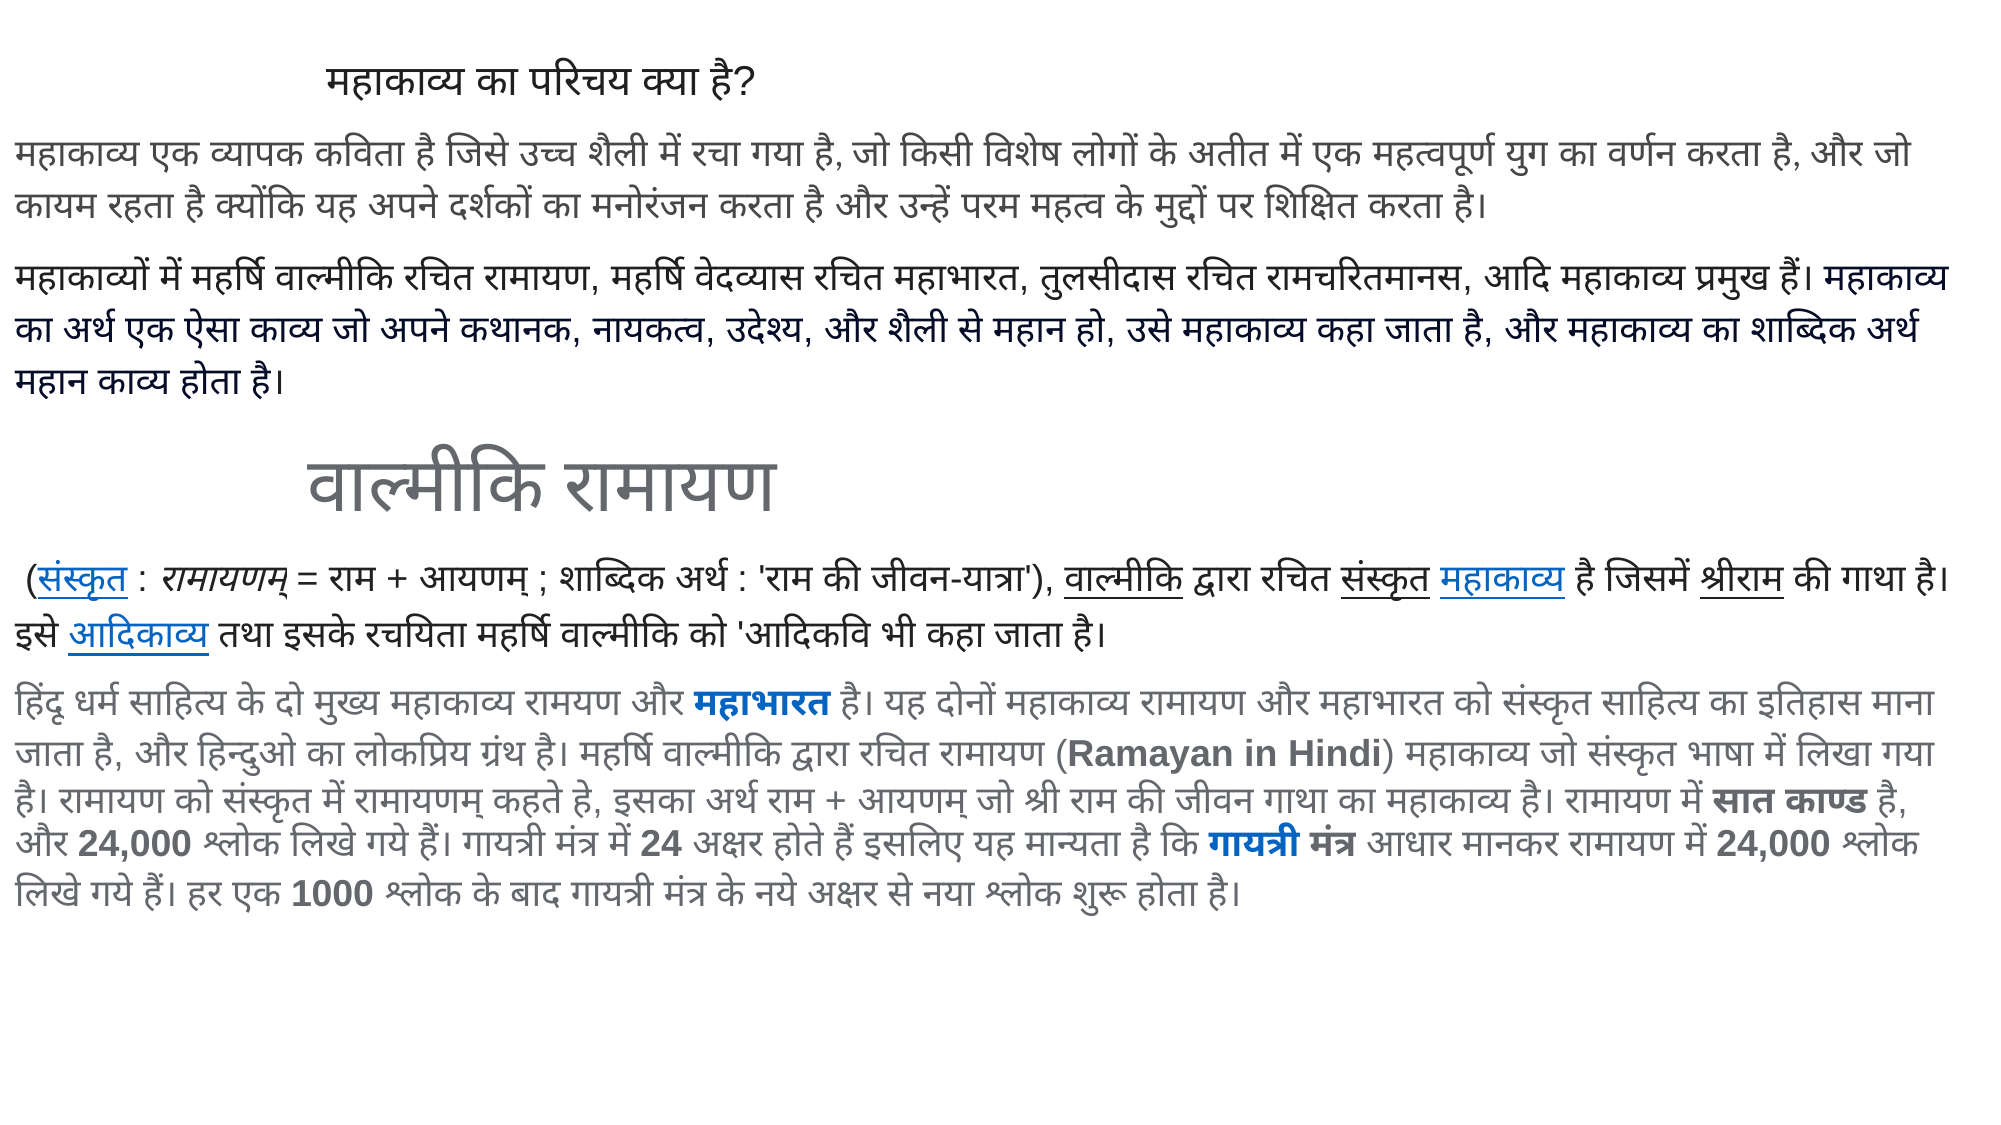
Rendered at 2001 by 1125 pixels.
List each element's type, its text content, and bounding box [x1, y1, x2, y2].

text_box महाकाव्य का परिचय क्या है? महाकाव्य एक व्यापक कविता है जिसे उच्च शैली में रचा गया है, जो किसी विशेष लोगों के अतीत में एक महत्वपूर्ण युग का वर्णन करता है, और जो कायम रहता है क्योंकि यह अपने दर्शकों का मनोरंजन करता है और उन्हें परम महत्व के मुद्दों पर शिक्षित करता है। महाकाव्यों में महर्षि वाल्मीकि रचित रामायण, महर्षि वेदव्यास रचित महाभारत, तुलसीदास रचित रामचरितमानस, आदि महाकाव्य प्रमुख हैं। महाकाव्य का अर्थ एक ऐसा काव्य जो अपने कथानक, नायकत्व, उदेश्य, और शैली से महान हो, उसे महाकाव्य कहा जाता है, और महाकाव्य का शाब्दिक अर्थ महान काव्य होता है। वाल्मीकि रामायण (संस्कृत : रामायणम् = राम + आयणम् ; शाब्दिक अर्थ : 'राम की जीवन-यात्रा'), वाल्मीकि द्वारा रचित संस्कृत महाकाव्य है जिसमें श्रीराम की गाथा है। इसे आदिकाव्य तथा इसके रचयिता महर्षि वाल्मीकि को 'आदिकवि भी कहा जाता है। हिंदू धर्म साहित्य के दो मुख्य महाकाव्य रामयण और महाभारत है। यह दोनों महाकाव्य रामायण और महाभारत को संस्कृत साहित्य का इतिहास माना जाता है, और हिन्दुओ का लोकप्रिय ग्रंथ है। महर्षि वाल्मीकि द्वारा रचित रामायण (Ramayan in Hindi) महाकाव्य जो संस्कृत भाषा में लिखा गया है। रामायण को संस्कृत में रामायणम् कहते हे, इसका अर्थ राम + आयणम् जो श्री राम की जीवन गाथा का महाकाव्य है। रामायण में सात काण्ड है, और 24,000 श्लोक लिखे गये हैं। गायत्री मंत्र में 24 अक्षर होते हैं इसलिए यह मान्यता है कि गायत्री मंत्र आधार मानकर रामायण में 24,000 श्लोक लिखे गये हैं। हर एक 1000 श्लोक के बाद गायत्री मंत्र के नये अक्षर से नया श्लोक शुरू होता है। [0, 0, 1971, 922]
